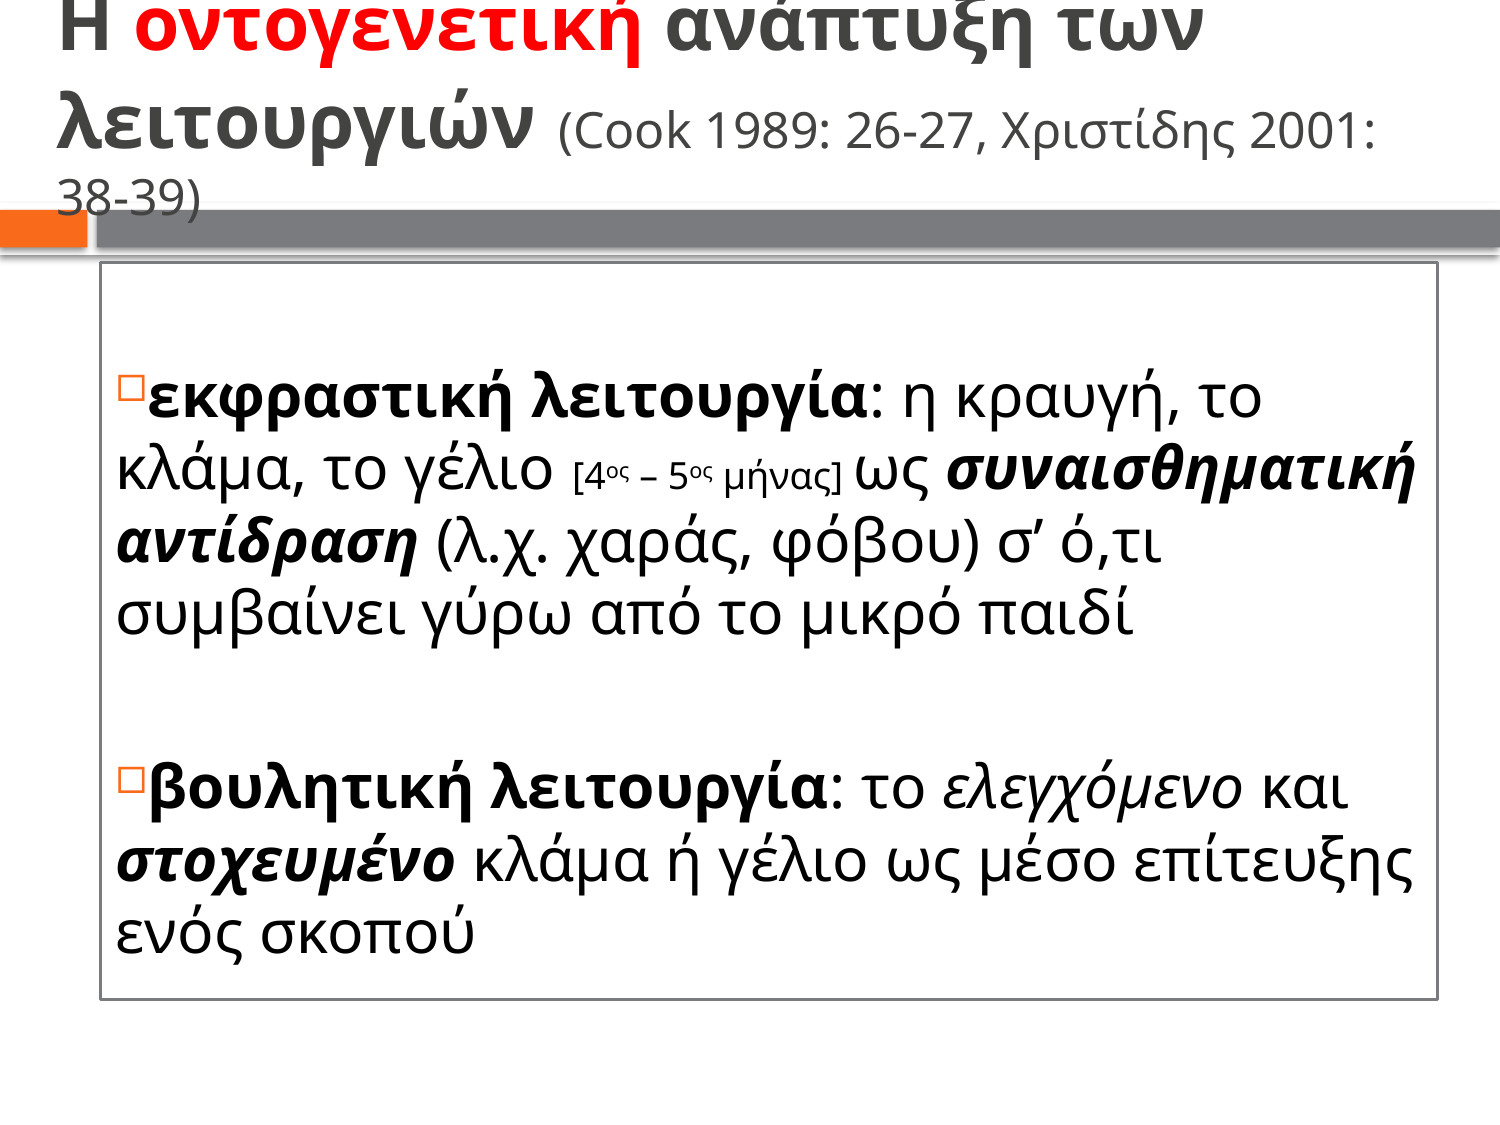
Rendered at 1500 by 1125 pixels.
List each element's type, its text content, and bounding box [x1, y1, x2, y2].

list εκφραστική λειτουργία: η κραυγή, το κλάμα, το γέλιο [4ος – 5ος μήνας] ως συναισθηματική αντίδραση (λ.χ. χαράς, φόβου) σ’ ό,τι συμβαίνει γύρω από το μικρό παιδί βουλητική λειτουργία: το ελεγχόμενο και στοχευμένο κλάμα ή γέλιο ως μέσο επίτευξης ενός σκοπού [99, 261, 1439, 1001]
title Η οντογενετική ανάπτυξη των λειτουργιών (Cook 1989: 26-27, Χριστίδης 2001: 38-39) [40, 0, 1460, 201]
